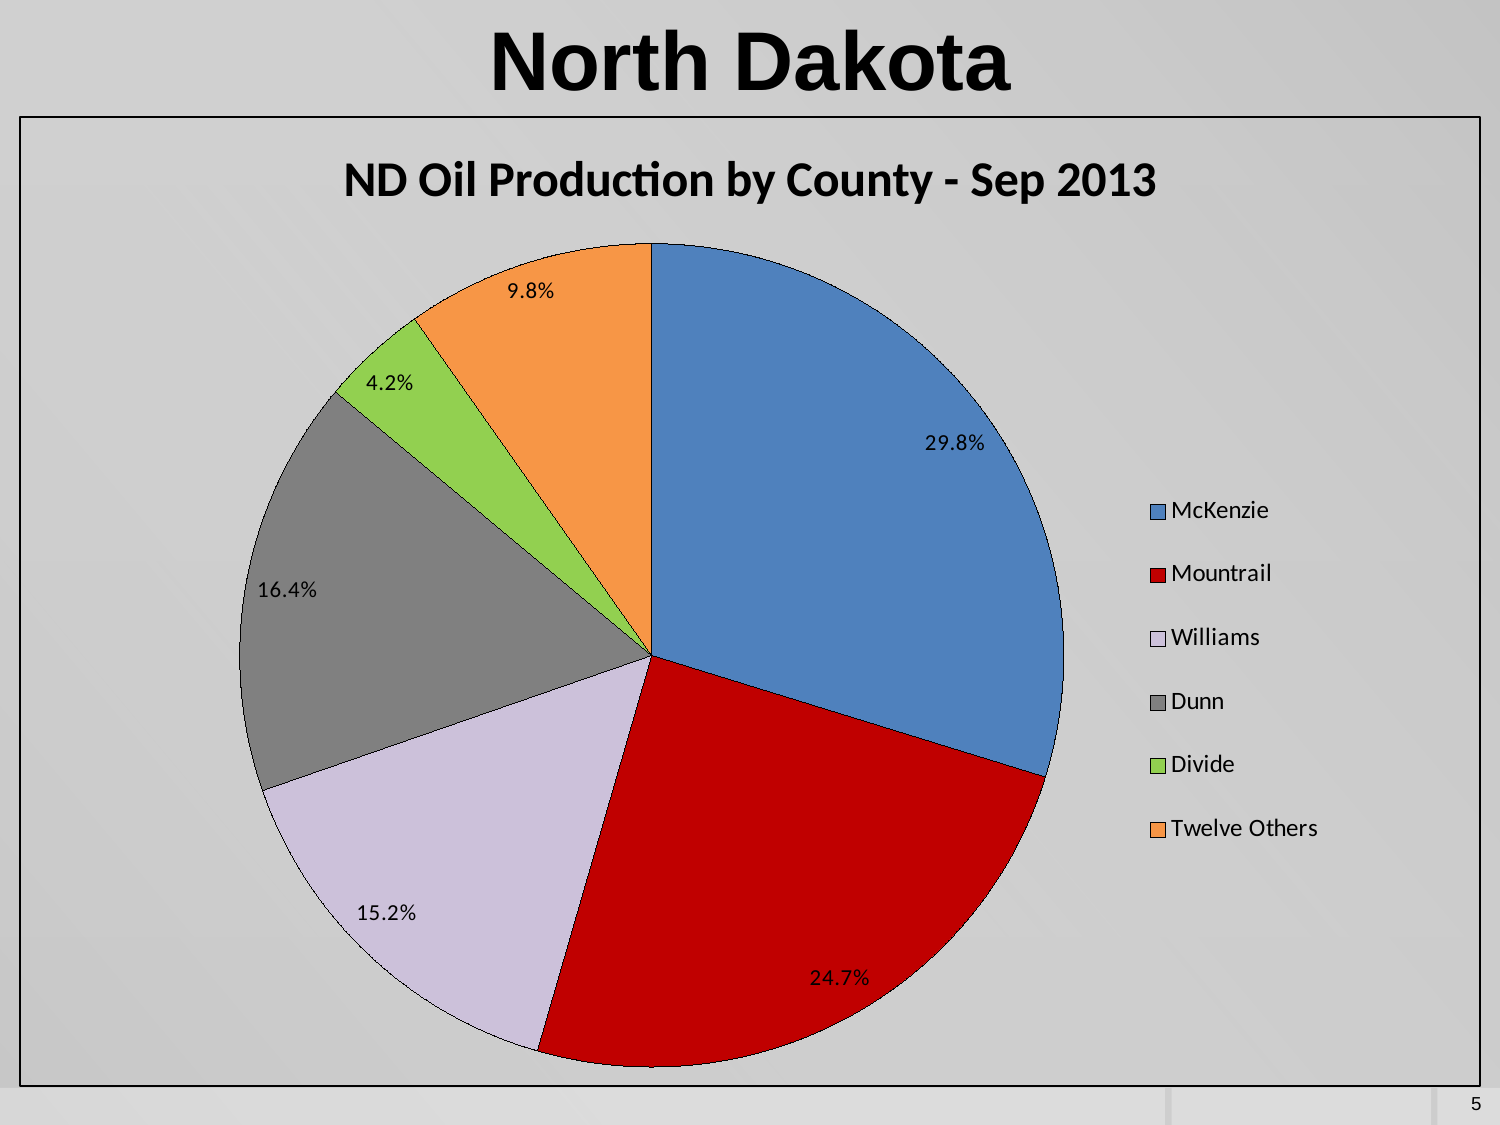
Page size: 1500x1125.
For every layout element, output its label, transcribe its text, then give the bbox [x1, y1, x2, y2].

text_box North Dakota [474, 0, 1027, 115]
chart [18, 115, 1482, 1088]
slide_number 5 [1434, 1084, 1497, 1122]
